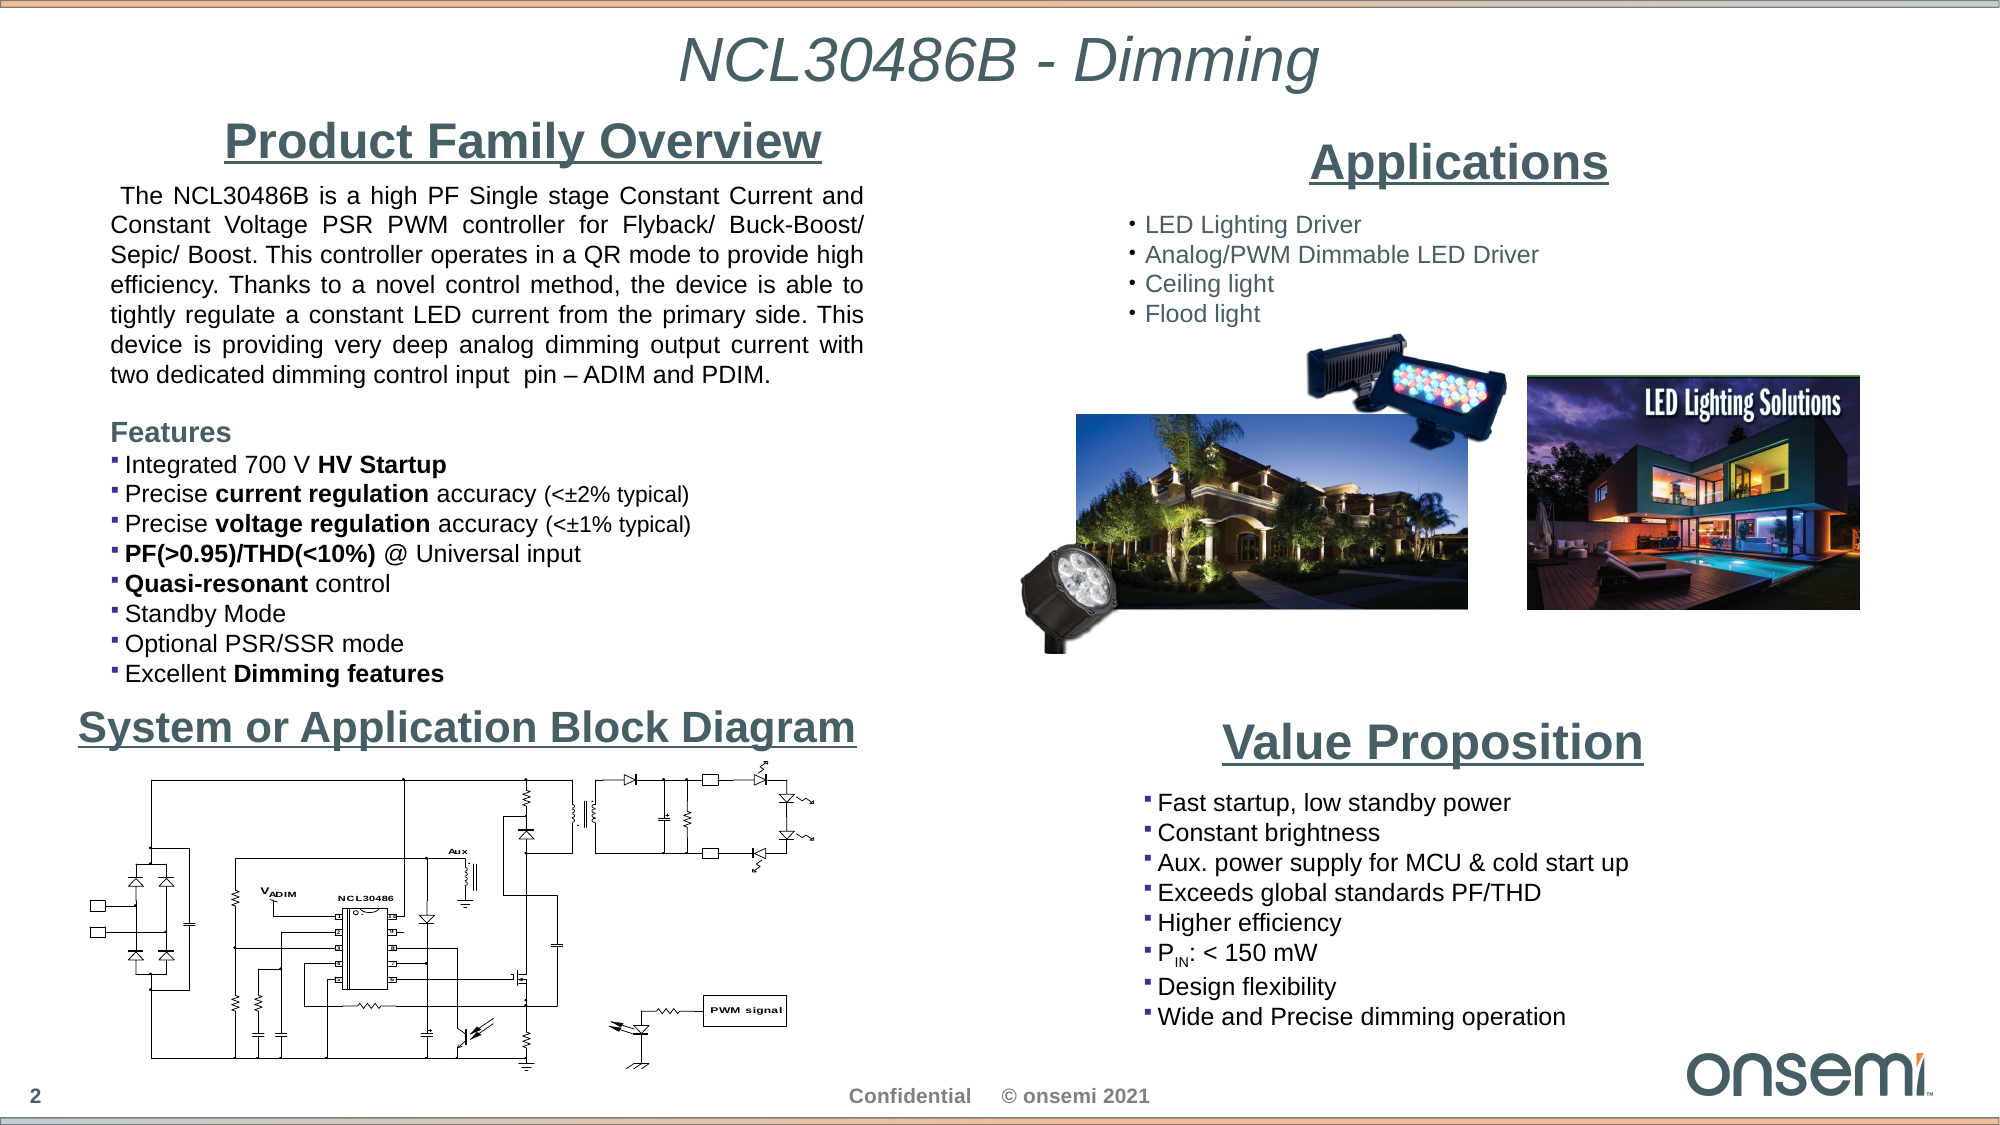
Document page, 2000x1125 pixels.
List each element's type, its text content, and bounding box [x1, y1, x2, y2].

text_box System or Application Block Diagram [59, 691, 876, 759]
text_box LED Lighting Driver Analog/PWM Dimmable LED Driver Ceiling light Flood light [1128, 200, 1838, 485]
title NCL30486B - Dimming [252, 7, 1747, 115]
text_box Features Integrated 700 V HV Startup Precise current regulation accuracy (<±2% typical) Precise voltage regulation accuracy (<±1% typical) PF(>0.95)/THD(<10%) @ Universal input Quasi-resonant control Standby Mode Optional PSR/SSR mode Excellent Dimming features [95, 405, 881, 695]
text_box Product Family Overview [209, 100, 838, 171]
text_box Fast startup, low standby power Constant brightness Aux. power supply for MCU & cold start up Exceeds global standards PF/THD Higher efficiency PIN: < 150 mW Design flexibility Wide and Precise dimming operation [1128, 779, 1751, 1038]
picture [71, 748, 832, 1084]
picture [1687, 1053, 1933, 1096]
text_box Value Proposition [1138, 702, 1728, 778]
text_box Applications [1294, 121, 1625, 197]
picture [1020, 332, 1508, 654]
picture [1527, 375, 1860, 611]
text_box The NCL30486B is a high PF Single stage Constant Current and Constant Voltage PSR PWM controller for Flyback/ Buck-Boost/ Sepic/ Boost. This controller operates in a QR mode to provide high efficiency. Thanks to a novel control method, the device is able to tightly regulate a constant LED current from the primary side. This device is providing very deep analog dimming output current with two dedicated dimming control input pin – ADIM and PDIM. [95, 171, 881, 397]
